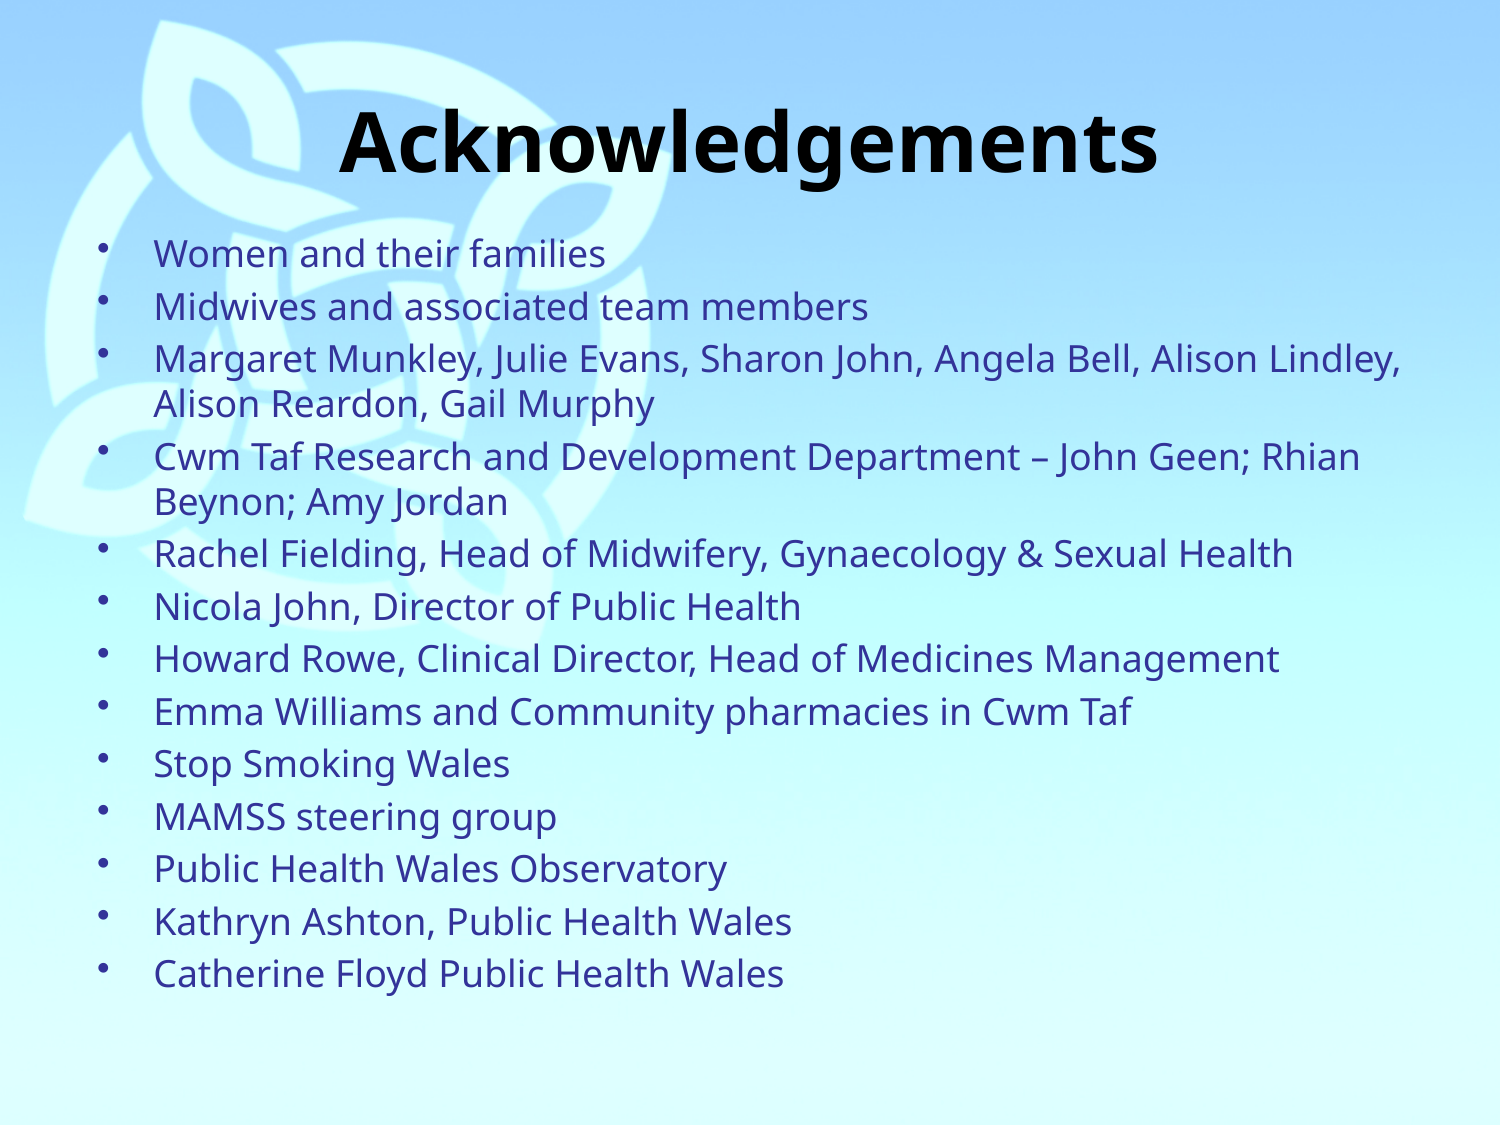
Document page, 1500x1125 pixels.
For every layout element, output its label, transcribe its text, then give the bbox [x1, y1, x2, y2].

slide_number 10 [0, 0, 1500, 1125]
list Women and their families Midwives and associated team members Margaret Munkley, Julie Evans, Sharon John, Angela Bell, Alison Lindley, Alison Reardon, Gail Murphy Cwm Taf Research and Development Department – John Geen; Rhian Beynon; Amy Jordan Rachel Fielding, Head of Midwifery, Gynaecology & Sexual Health Nicola John, Director of Public Health Howard Rowe, Clinical Director, Head of Medicines Management Emma Williams and Community pharmacies in Cwm Taf Stop Smoking Wales MAMSS steering group Public Health Wales Observatory Kathryn Ashton, Public Health Wales Catherine Floyd Public Health Wales [81, 222, 1433, 966]
title Acknowledgements [74, 44, 1426, 233]
